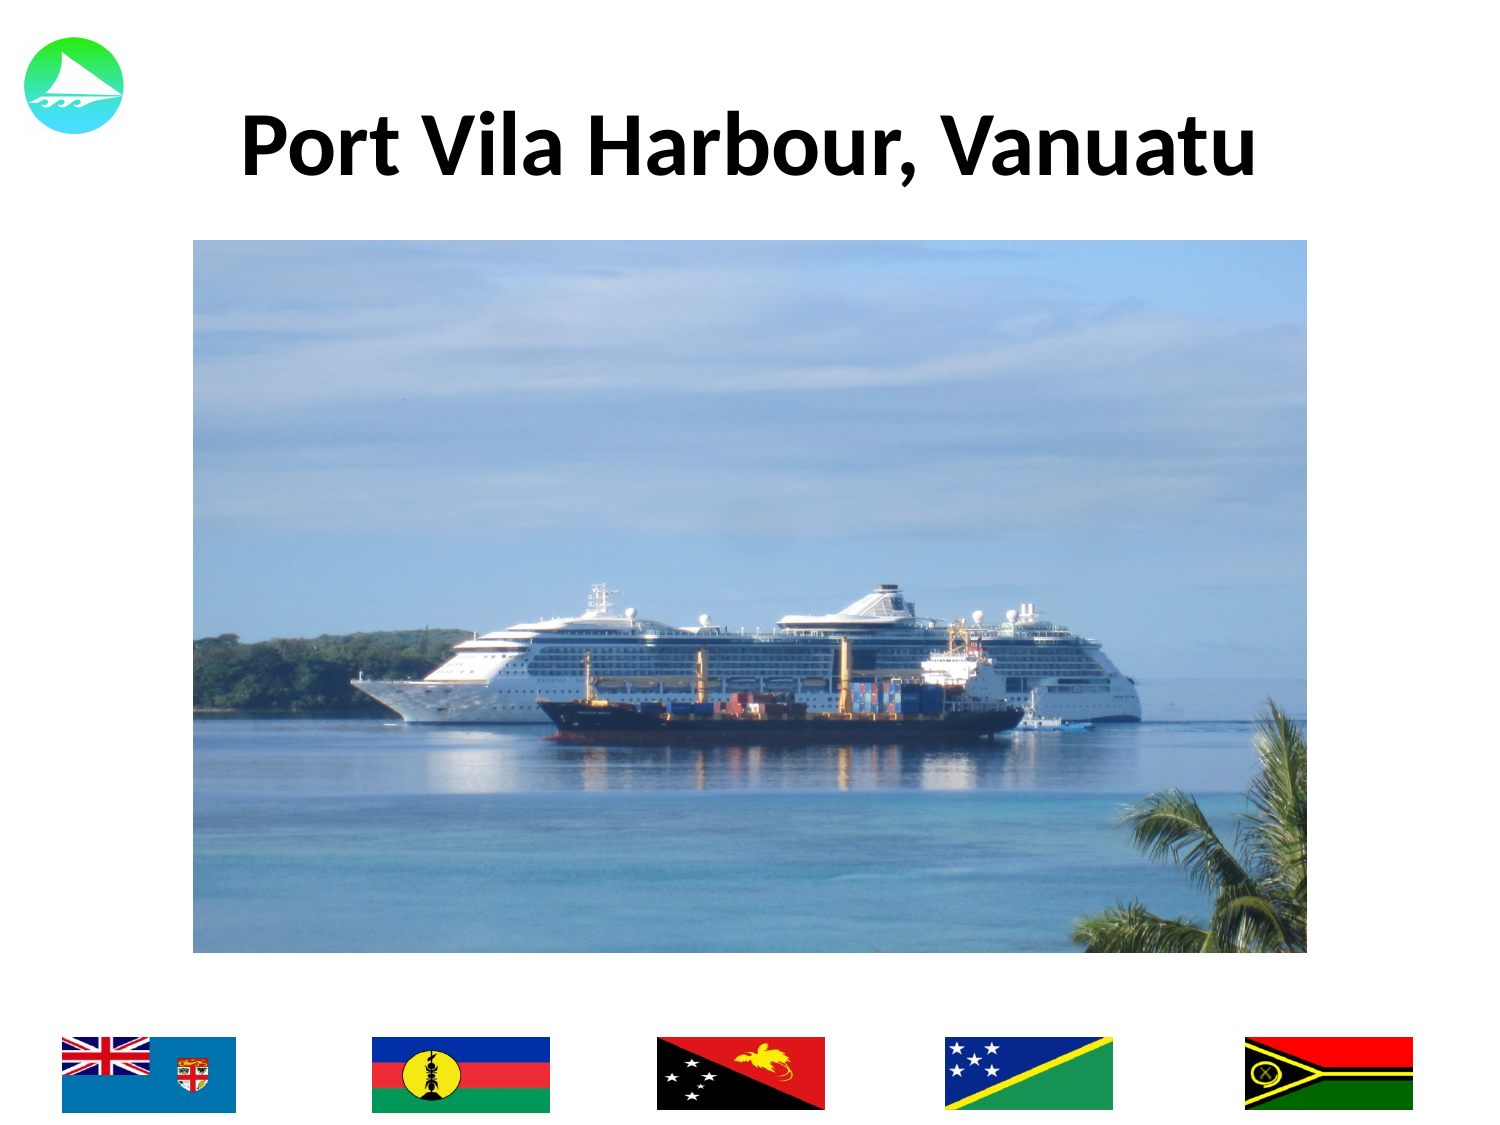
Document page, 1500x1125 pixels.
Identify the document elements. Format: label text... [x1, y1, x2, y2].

picture [24, 37, 126, 135]
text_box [62, 1037, 1413, 1113]
title Port Vila Harbour, Vanuatu [75, 45, 1425, 233]
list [193, 239, 1307, 953]
